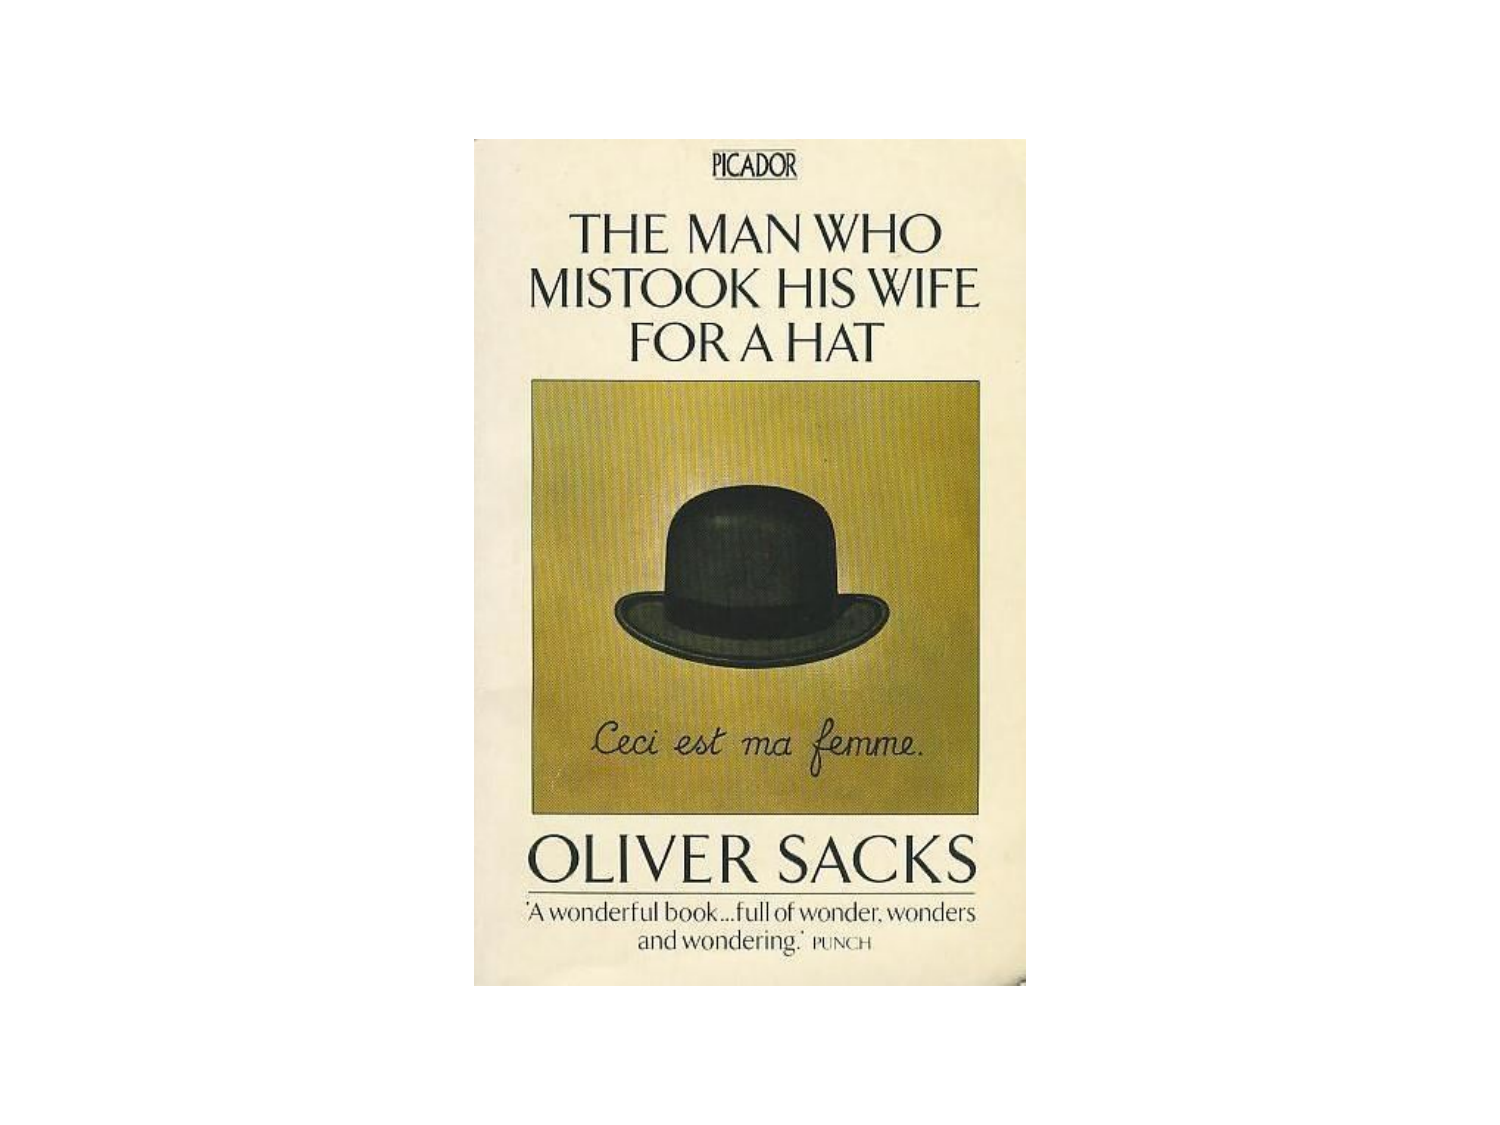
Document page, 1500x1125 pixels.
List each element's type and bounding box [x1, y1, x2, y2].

picture [474, 139, 1026, 986]
